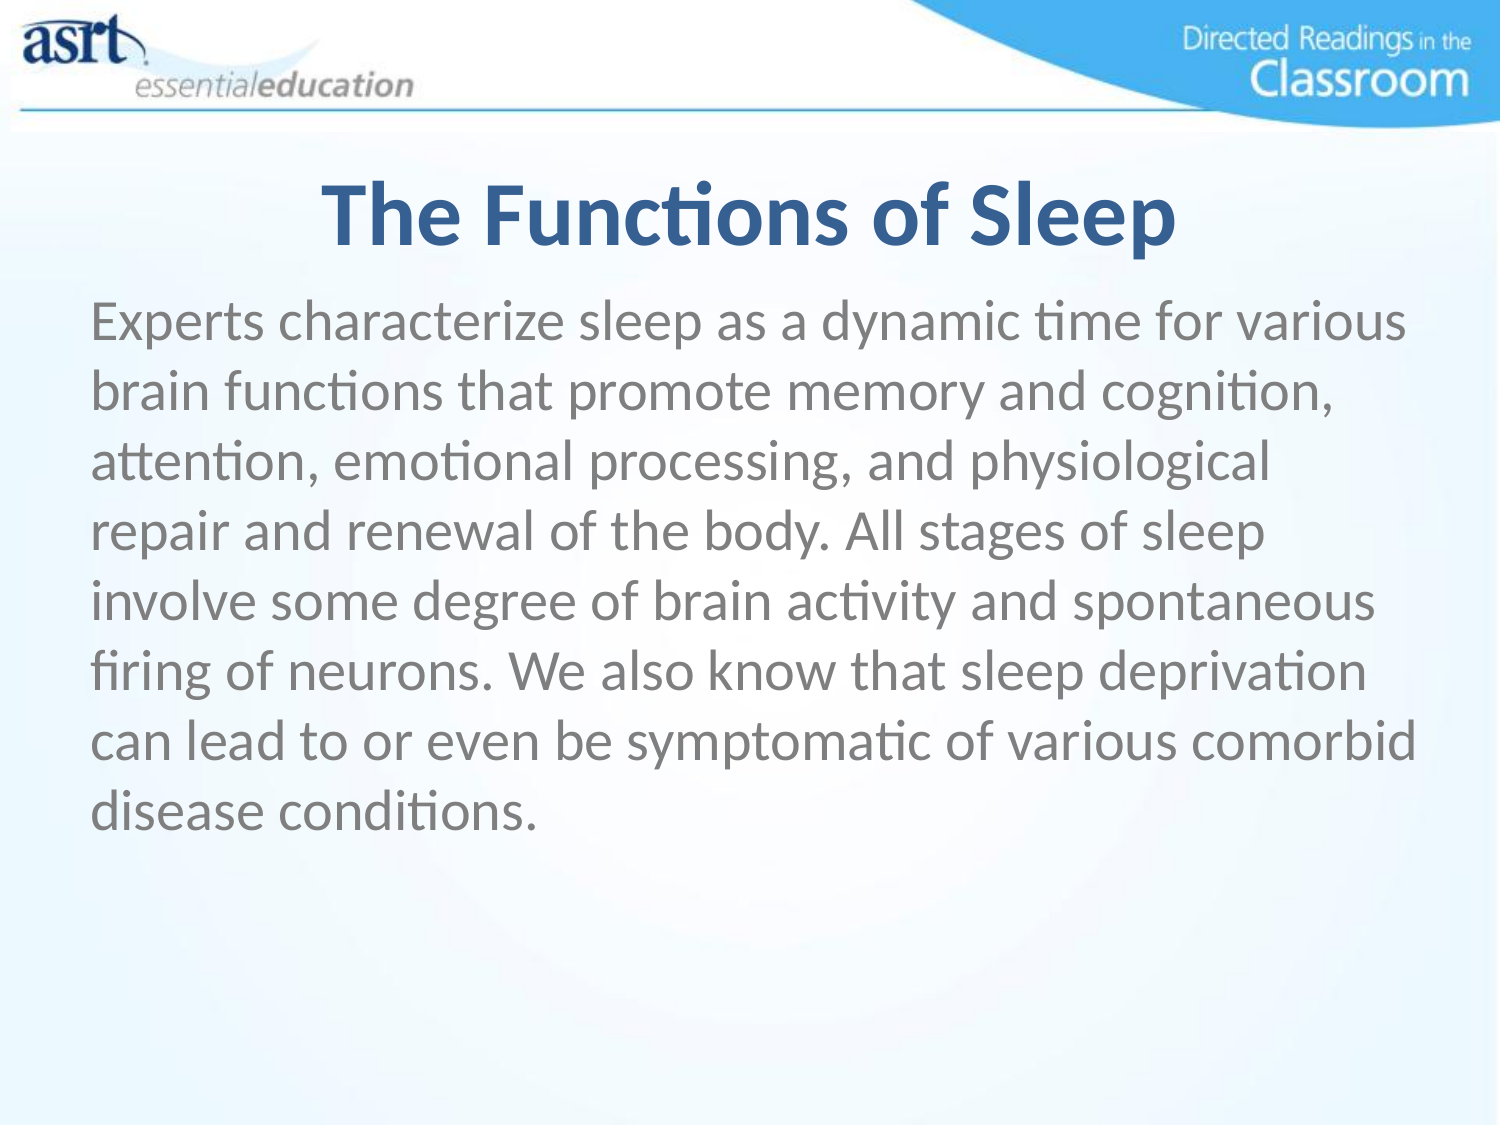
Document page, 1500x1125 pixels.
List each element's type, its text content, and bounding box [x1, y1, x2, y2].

picture [0, 0, 1500, 1125]
list Experts characterize sleep as a dynamic time for various brain functions that promote memory and cognition, attention, emotional processing, and physiological repair and renewal of the body. All stages of sleep involve some degree of brain activity and spontaneous firing of neurons. We also know that sleep deprivation can lead to or even be symptomatic of various comorbid disease conditions. [75, 275, 1438, 1025]
title The Functions of Sleep [75, 115, 1425, 275]
